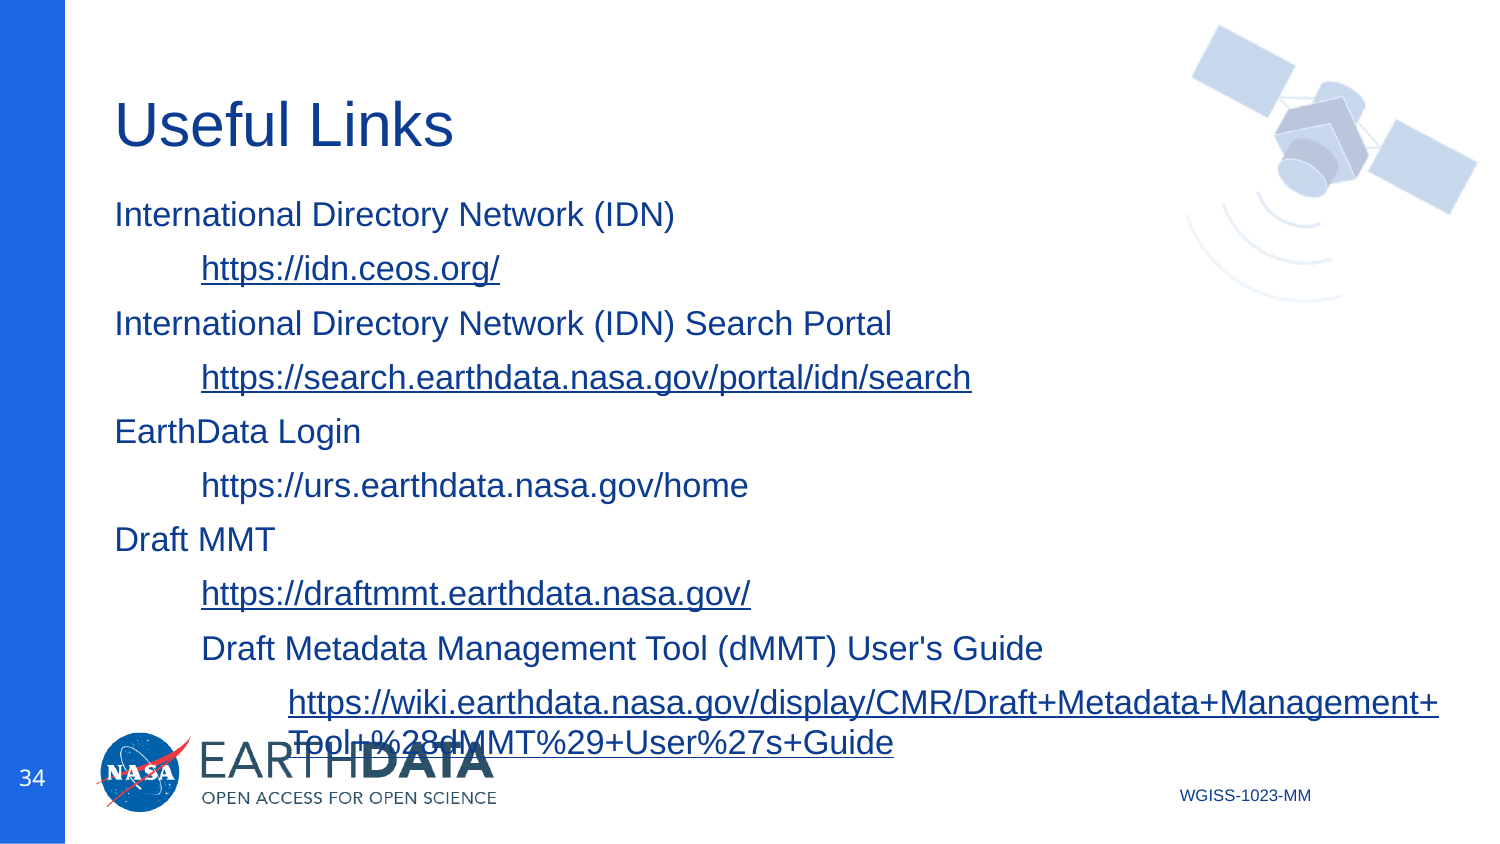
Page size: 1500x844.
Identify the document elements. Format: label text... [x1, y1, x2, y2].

title Useful Links [103, 44, 1145, 180]
picture [85, 718, 518, 828]
text_box WGISS-1023-MM [1164, 769, 1363, 808]
slide_number 34 [5, 756, 60, 802]
list International Directory Network (IDN) https://idn.ceos.org/ International Directory Network (IDN) Search Portal https://search.earthdata.nasa.gov/portal/idn/search EarthData Login https://urs.earthdata.nasa.gov/home Draft MMT https://draftmmt.earthdata.nasa.gov/ Draft Metadata Management Tool (dMMT) User's Guide https://wiki.earthdata.nasa.gov/display/CMR/Draft+Metadata+Management+Tool+%28dMMT%29+User%27s+Guide [103, 180, 1459, 737]
picture [1170, 16, 1485, 309]
